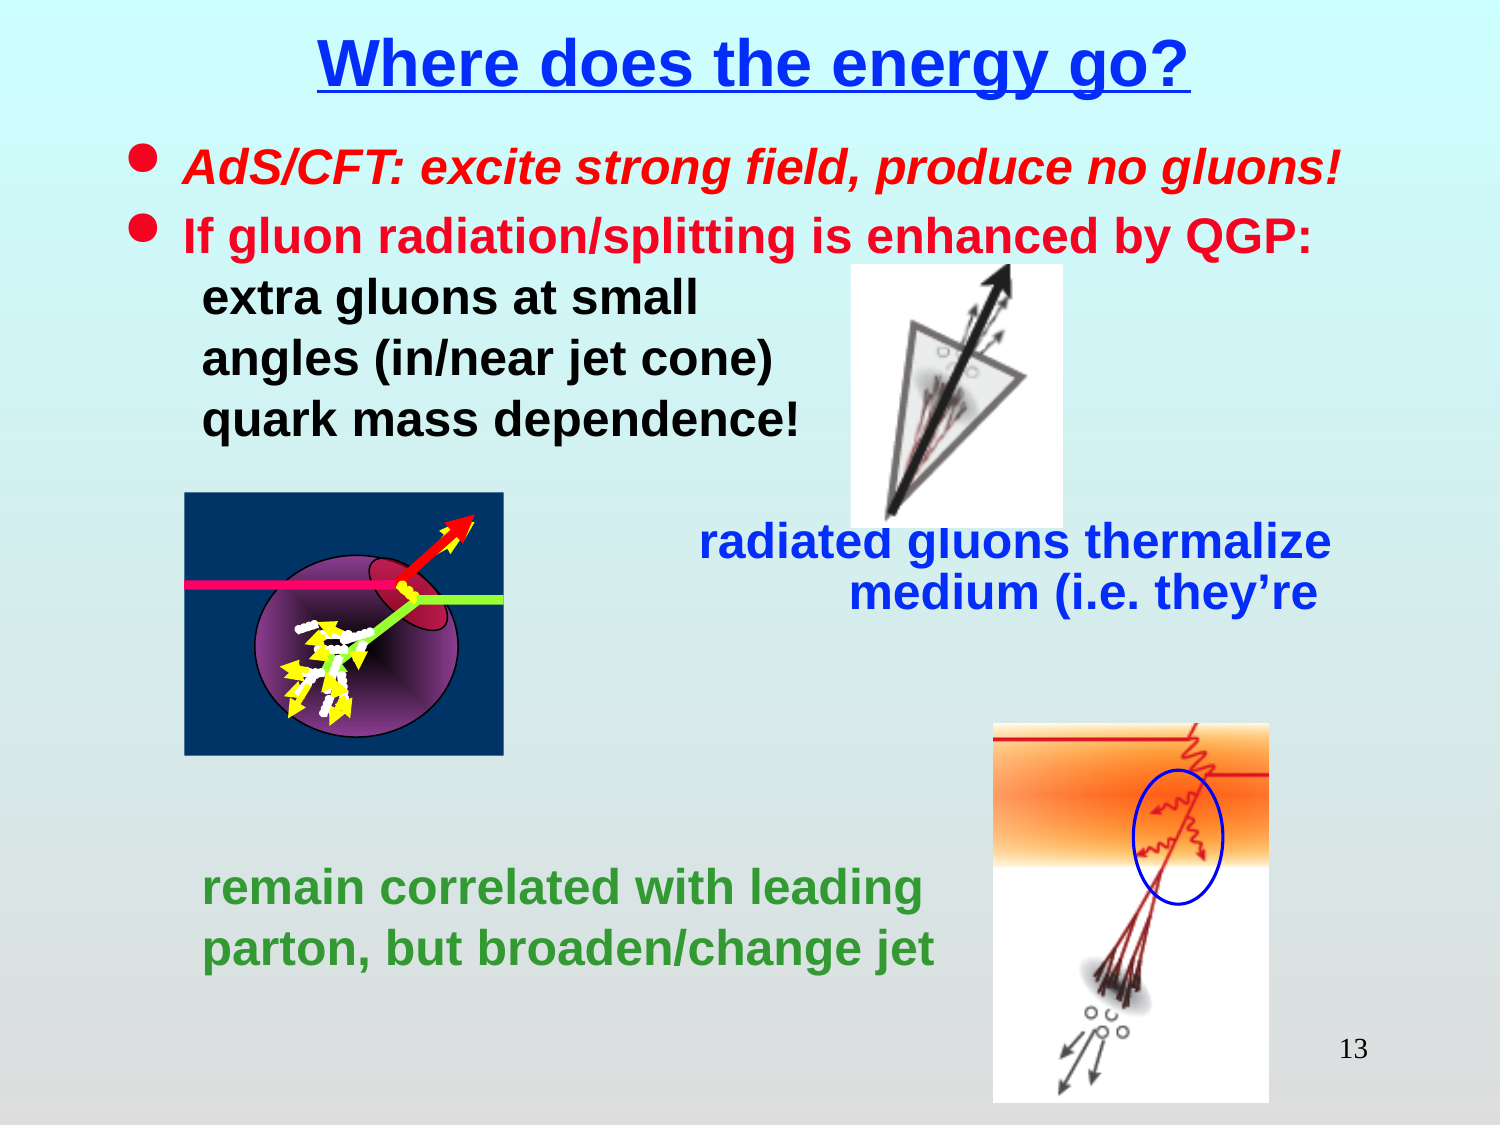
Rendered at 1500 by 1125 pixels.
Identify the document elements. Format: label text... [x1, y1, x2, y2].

picture [993, 723, 1270, 1104]
list AdS/CFT: excite strong field, produce no gluons! If gluon radiation/splitting is enhanced by QGP: extra gluons at small angles (in/near jet cone) quark mass dependence! radiated gluons thermalize in medium (i.e. they’re gone!) remain correlated with leading parton, but broaden/change jet [111, 126, 1387, 1029]
picture [850, 263, 1064, 528]
slide_number 13 [1272, 1021, 1384, 1107]
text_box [183, 492, 505, 756]
title Where does the energy go? [93, 21, 1415, 98]
